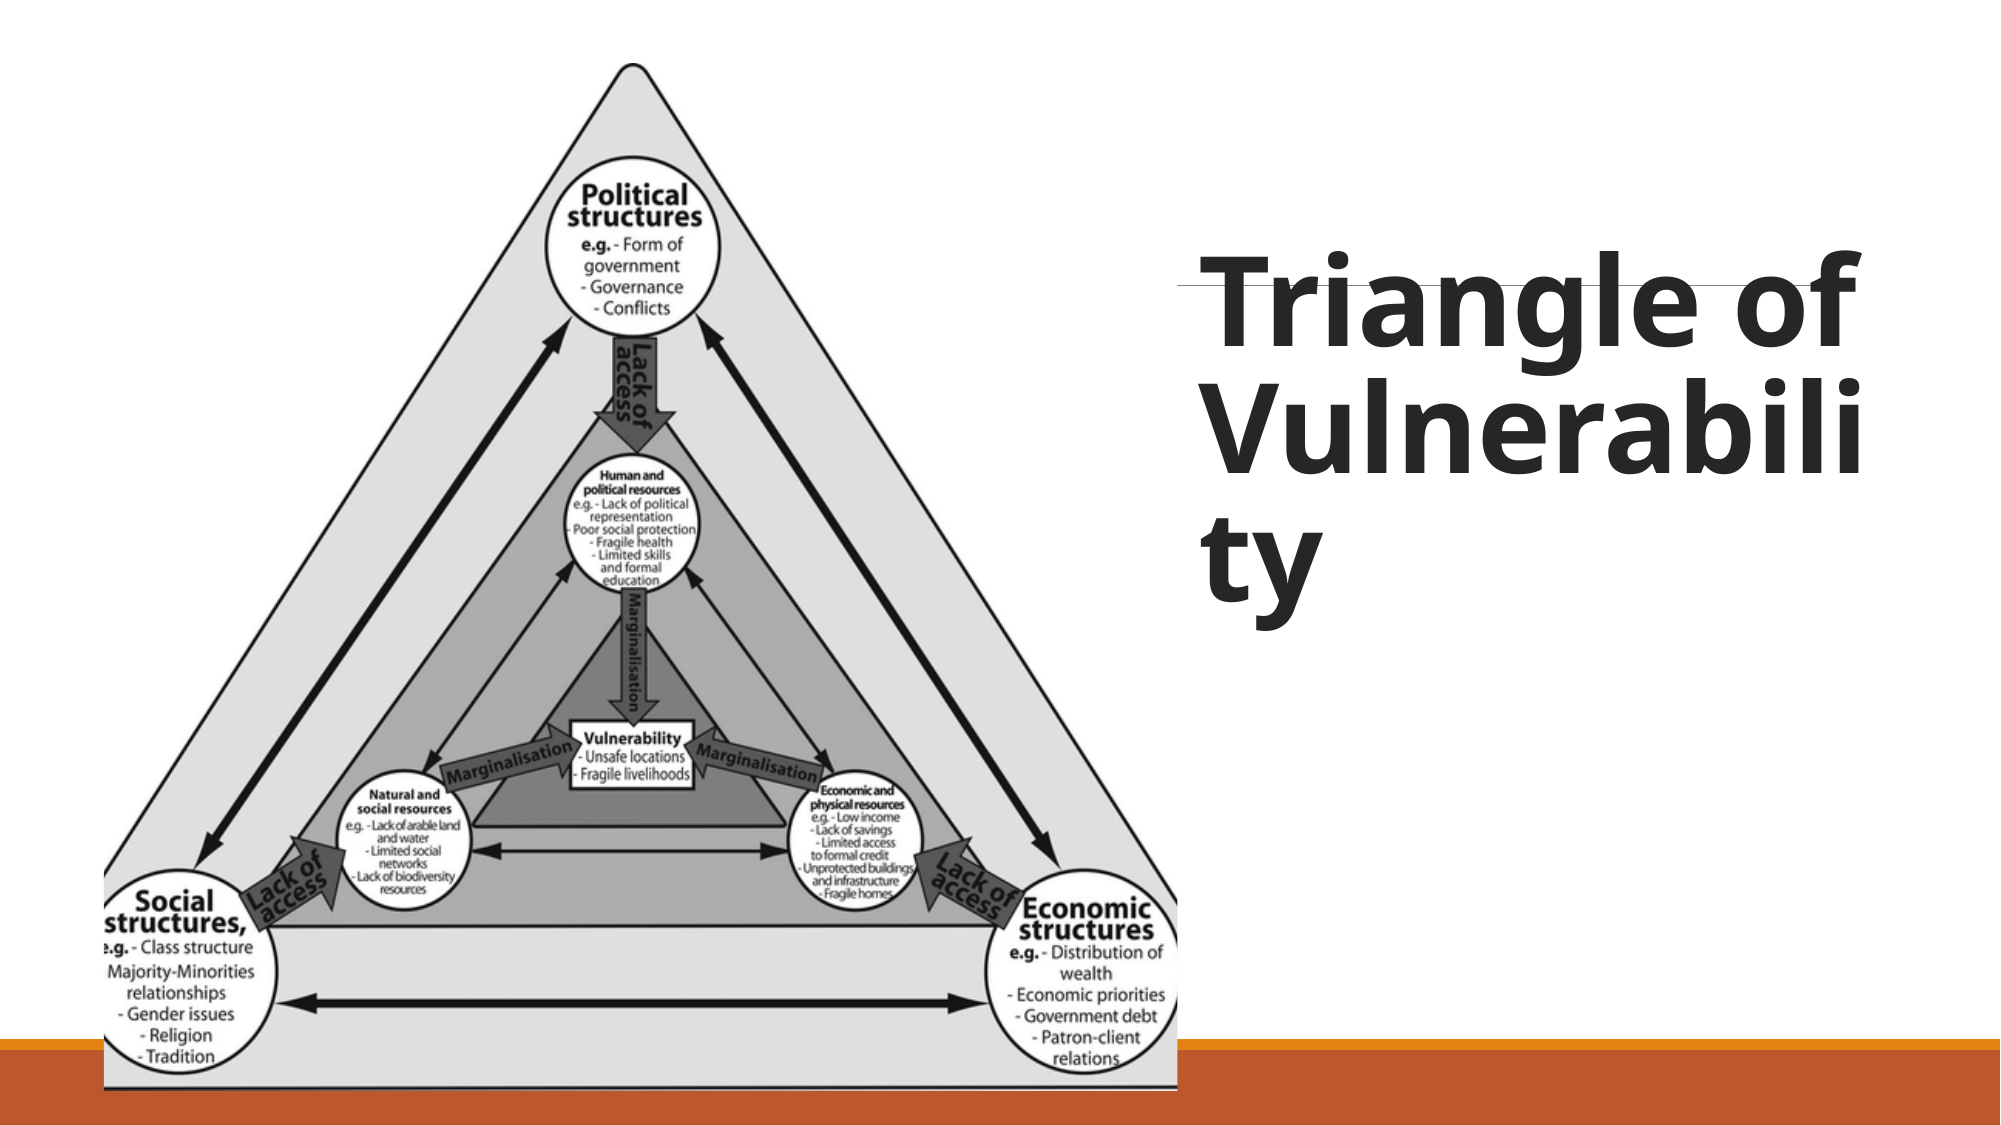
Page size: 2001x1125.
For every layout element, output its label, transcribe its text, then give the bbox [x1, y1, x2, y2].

picture [103, 62, 1178, 1091]
title Triangle of Vulnerability [1187, 104, 1926, 635]
